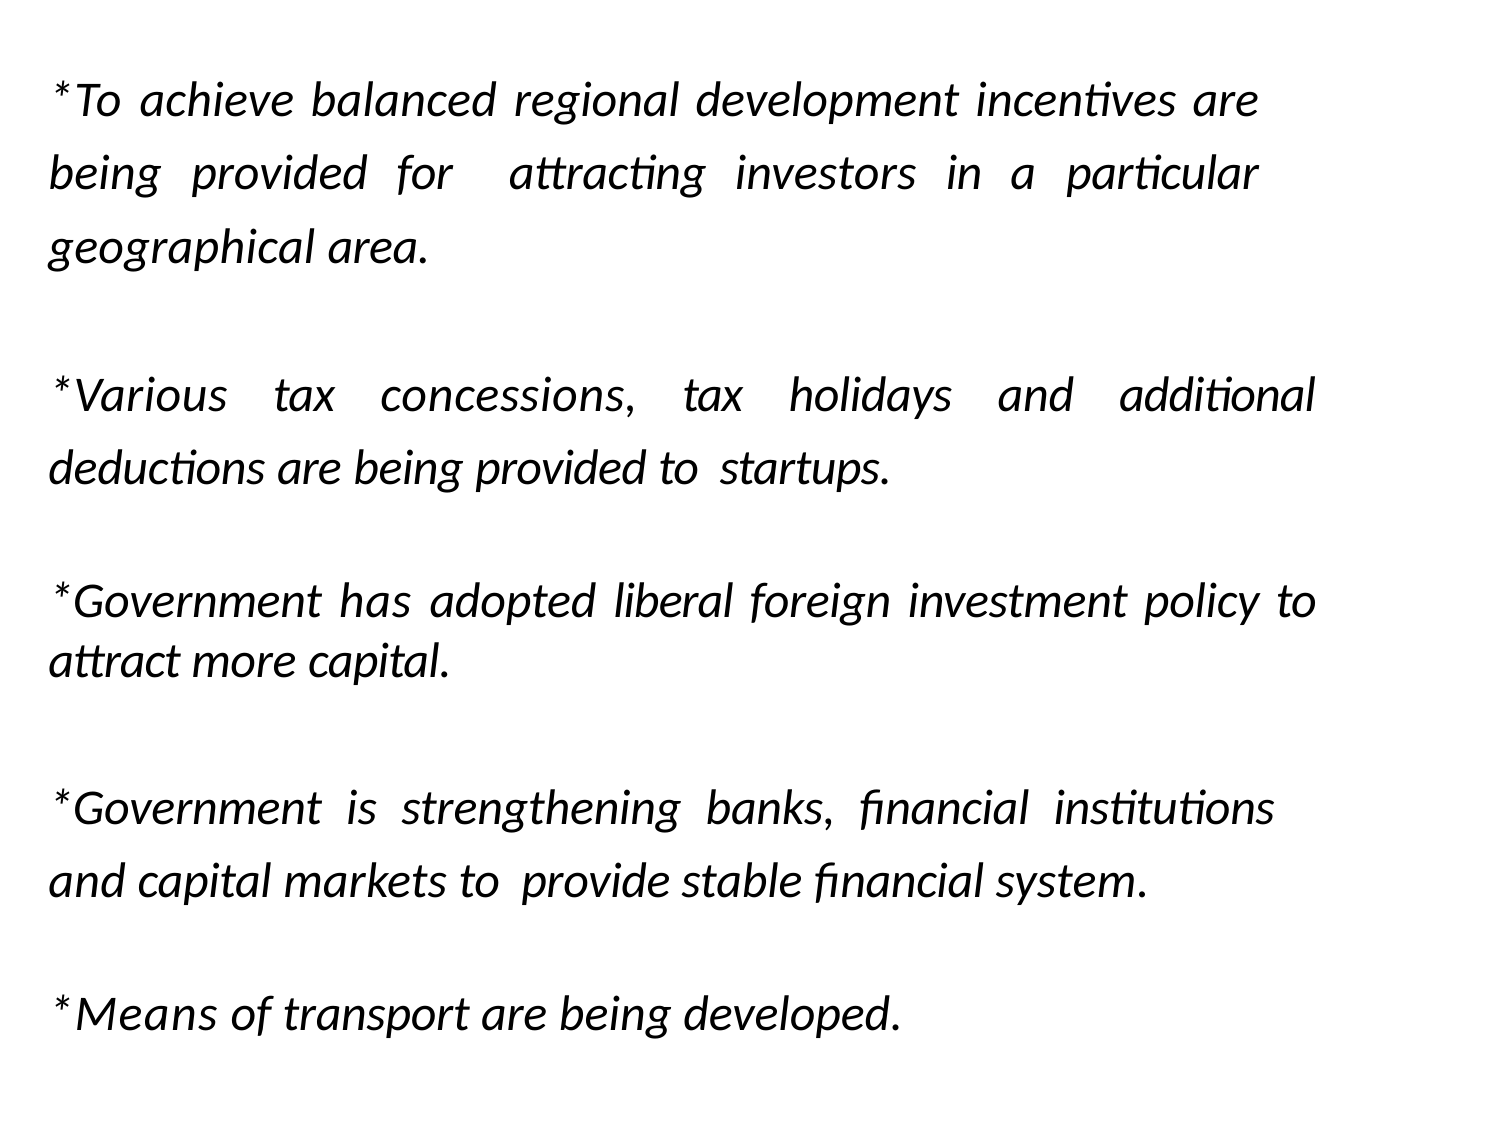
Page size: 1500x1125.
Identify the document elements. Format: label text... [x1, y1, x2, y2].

text_box *To achieve balanced regional development incentives are being provided for attracting investors in a particular geographical area. *Various tax concessions, tax holidays and additional deductions are being provided to startups. *Government has adopted liberal foreign investment policy to attract more capital. *Government is strengthening banks, financial institutions and capital markets to provide stable financial system. *Means of transport are being developed. [31, 46, 1332, 1049]
